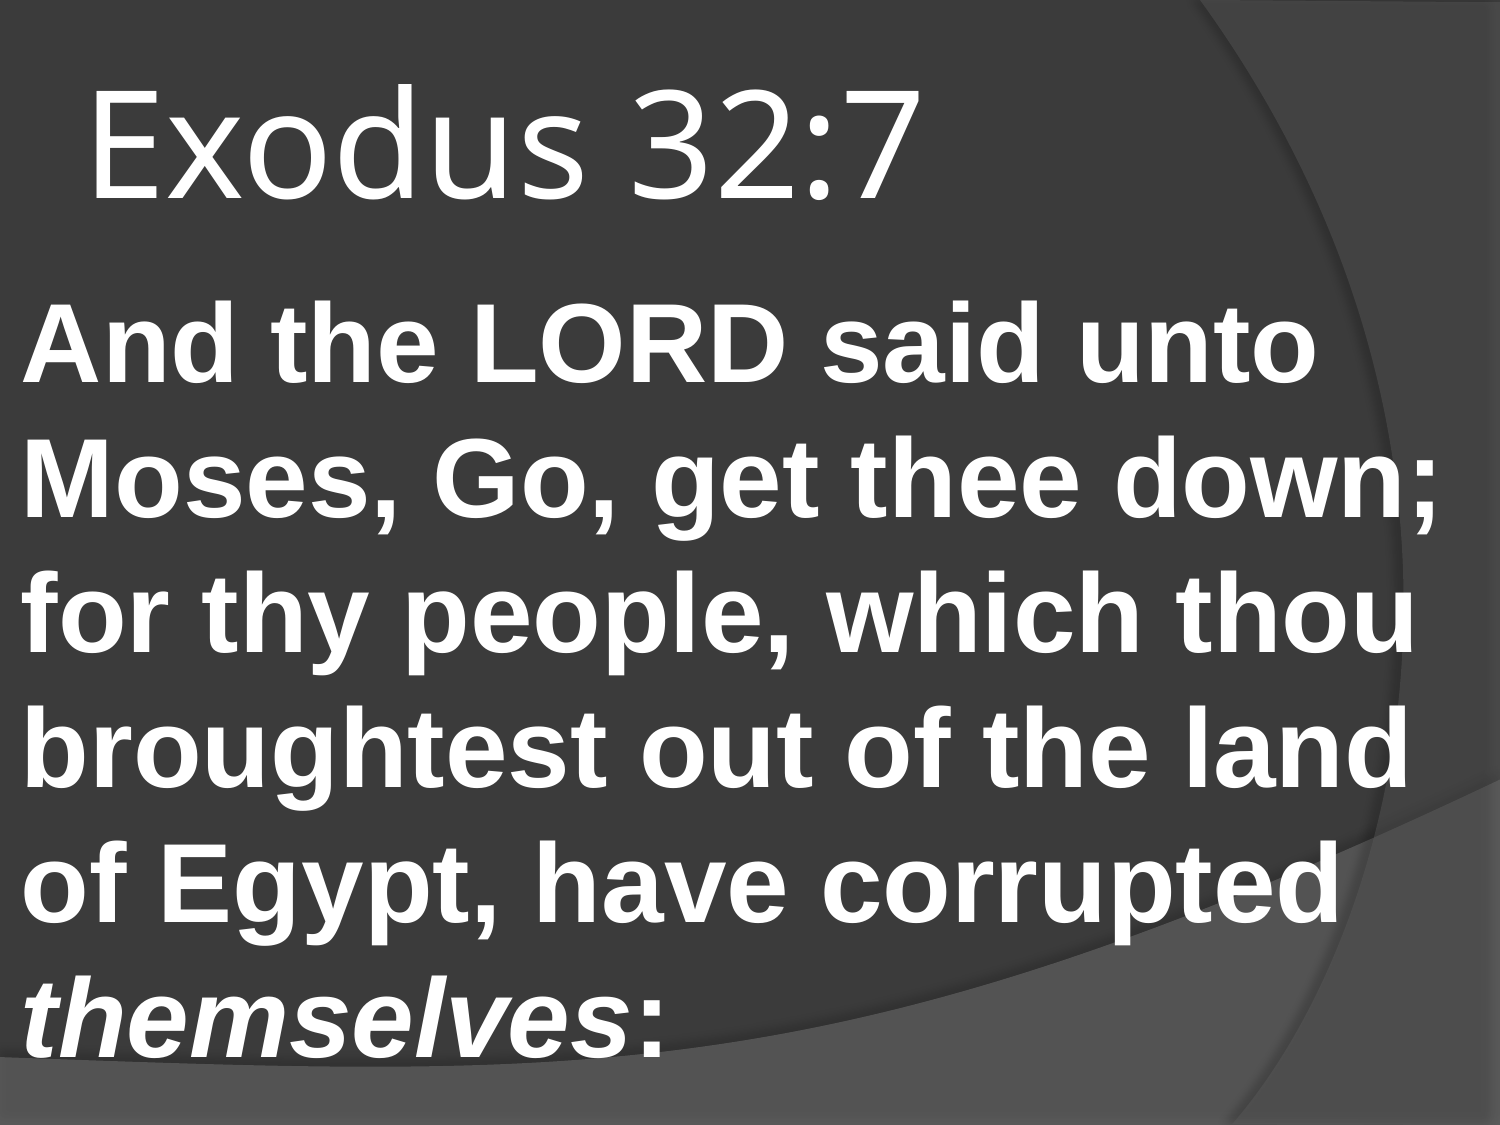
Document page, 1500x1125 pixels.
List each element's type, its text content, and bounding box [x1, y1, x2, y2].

title Exodus 32:7 [75, 45, 1300, 233]
list And the LORD said unto Moses, Go, get thee down; for thy people, which thou broughtest out of the land of Egypt, have corrupted themselves: [0, 262, 1488, 1125]
